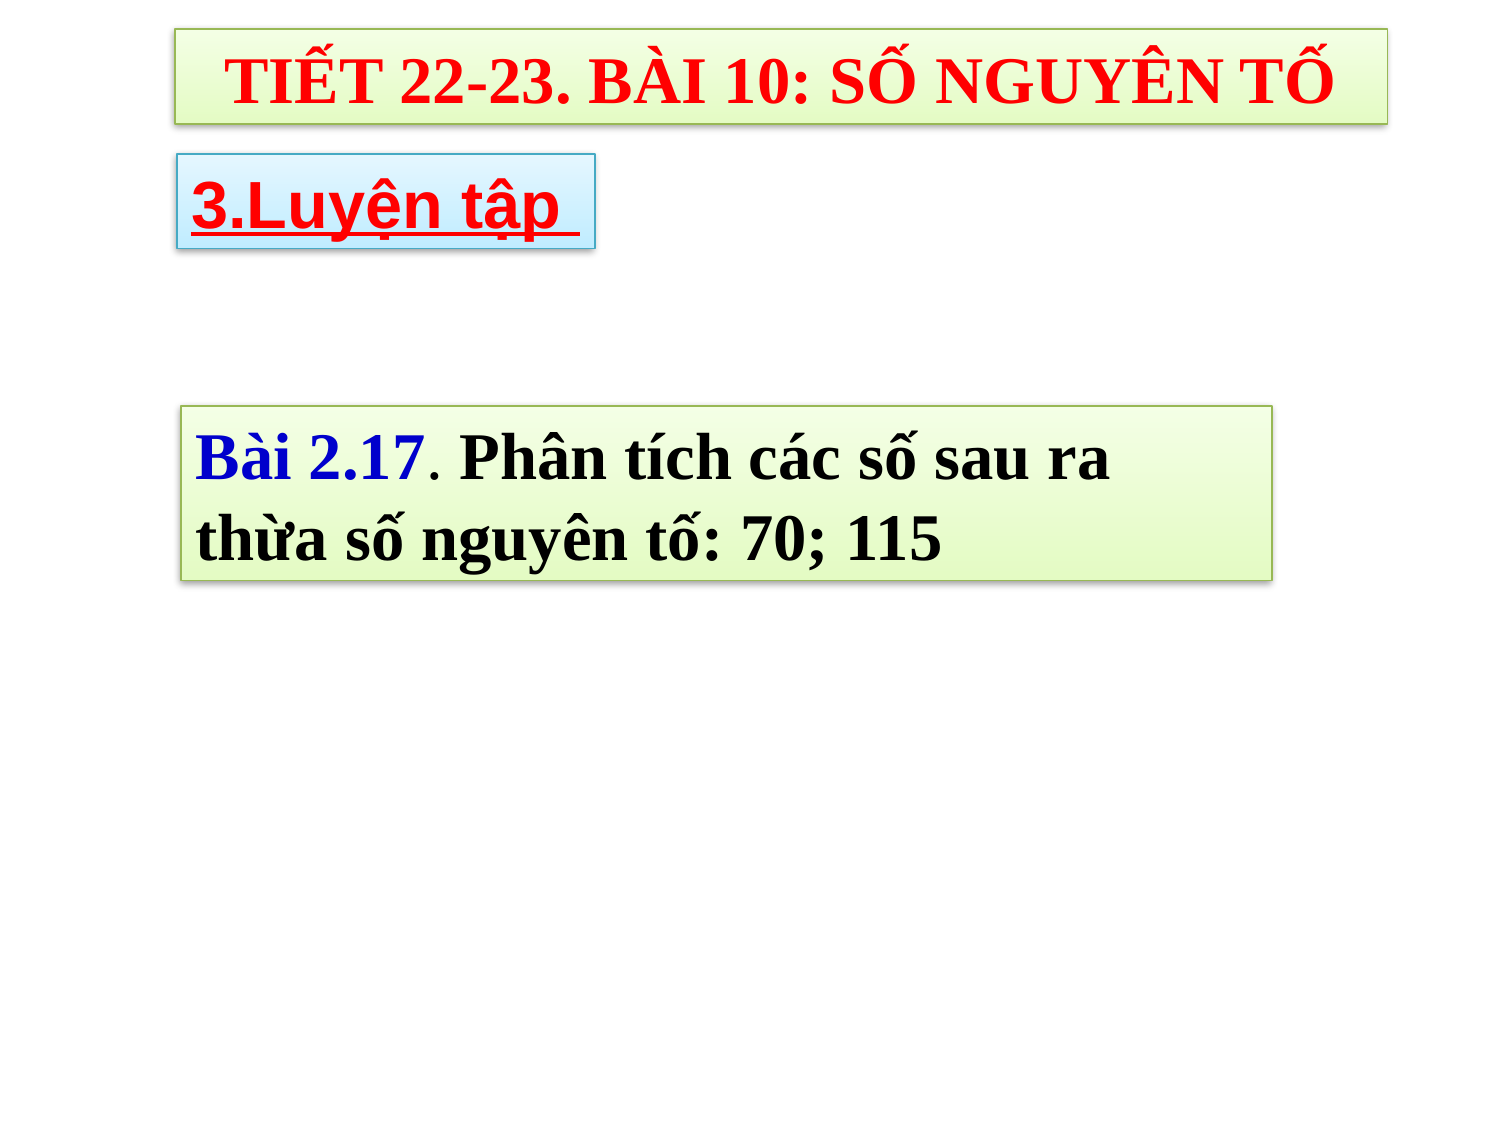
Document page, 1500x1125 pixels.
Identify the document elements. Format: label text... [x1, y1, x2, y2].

text_box 3.Luyện tập [176, 154, 596, 249]
text_box TIẾT 22-23. BÀI 10: SỐ NGUYÊN TỐ [174, 28, 1388, 124]
text_box Bài 2.17. Phân tích các số sau ra thừa số nguyên tố: 70; 115 [180, 405, 1273, 581]
